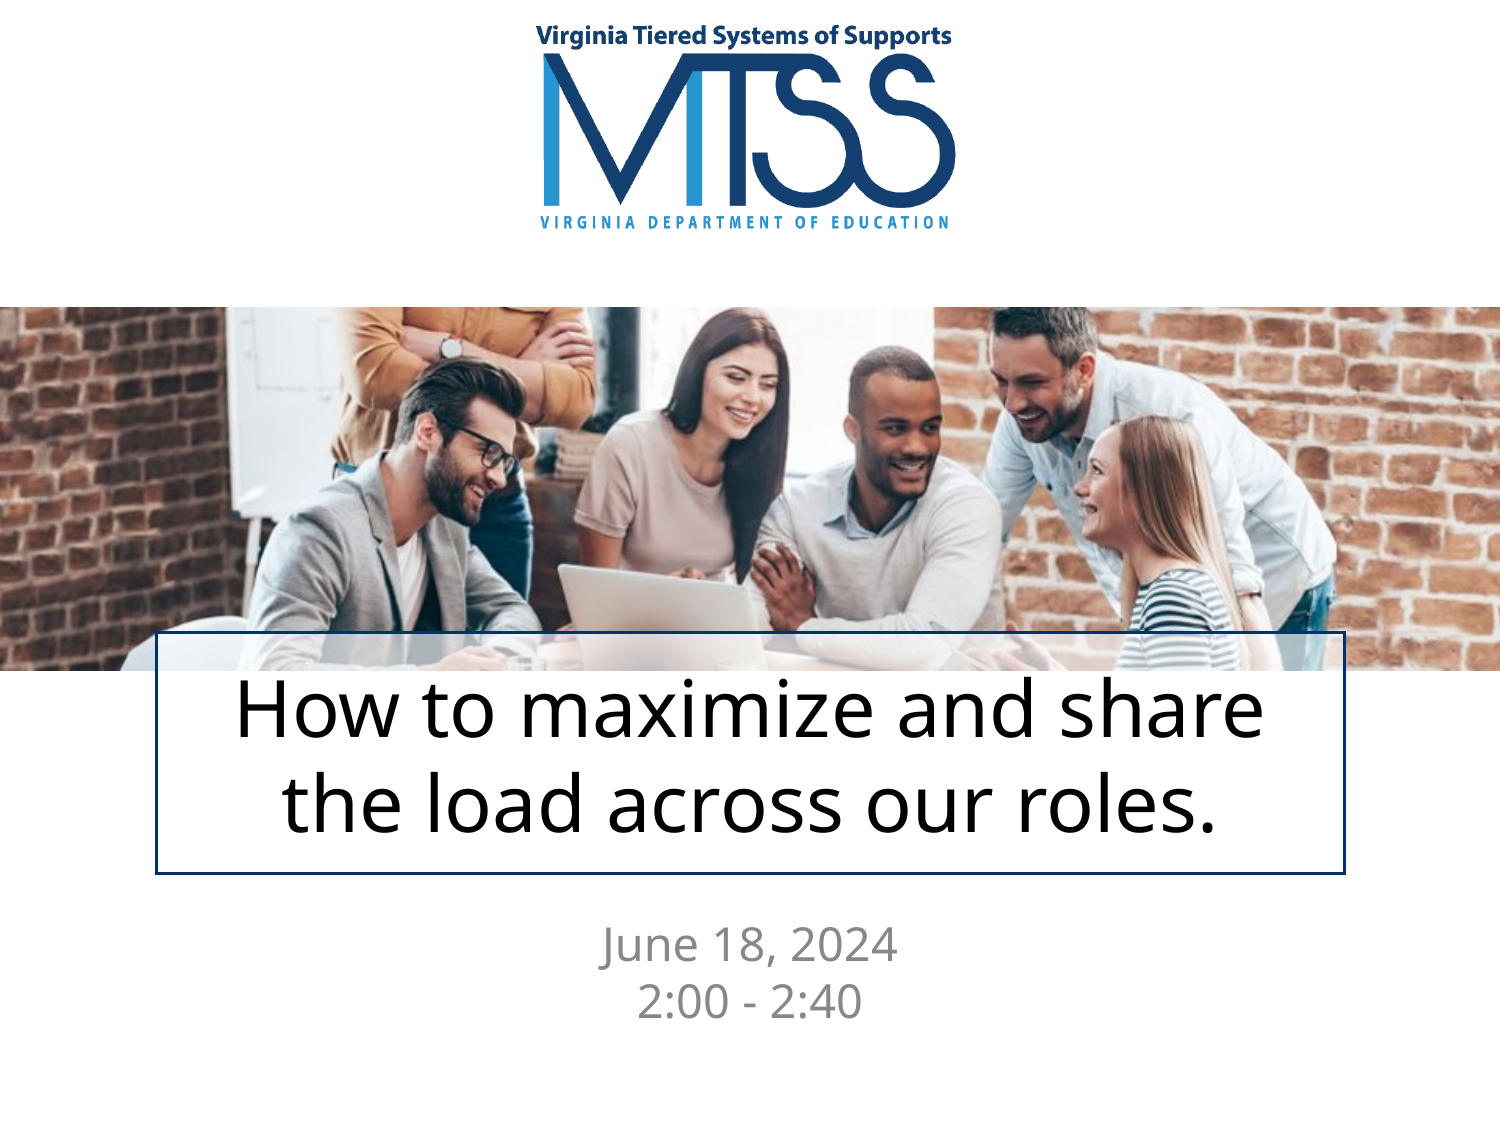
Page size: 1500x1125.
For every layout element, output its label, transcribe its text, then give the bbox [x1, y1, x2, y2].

picture [0, 307, 1500, 671]
picture [525, 17, 963, 238]
subtitle June 18, 2024 2:00 - 2:40 [225, 889, 1276, 1040]
title How to maximize and share the load across our roles. [155, 631, 1346, 875]
